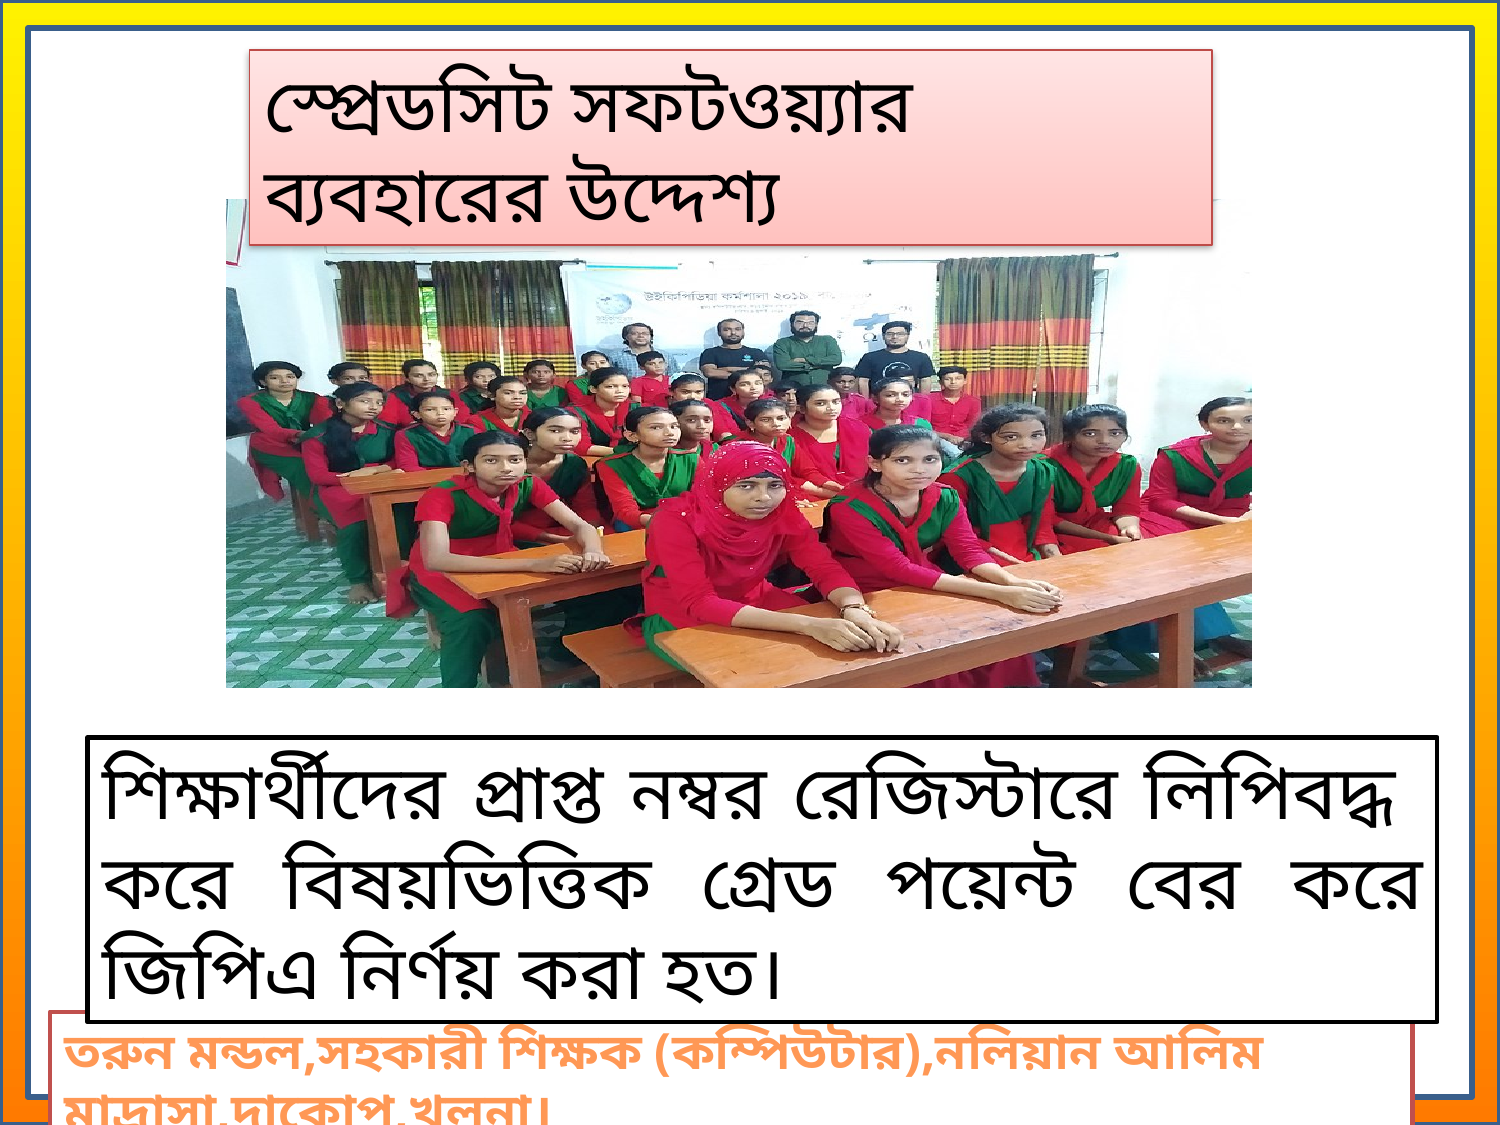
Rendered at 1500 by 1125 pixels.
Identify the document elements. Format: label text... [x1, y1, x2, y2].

text_box স্প্রেডসিট সফটওয়্যার ব্যবহারের উদ্দেশ্য [249, 49, 1213, 198]
text_box শিক্ষার্থীদের প্রাপ্ত নম্বর রেজিস্টারে লিপিবদ্ধ করে বিষয়ভিত্তিক গ্রেড পয়েন্ট বের করে জিপিএ নির্ণয় করা হত। [85, 735, 1439, 1024]
picture [225, 199, 1252, 688]
